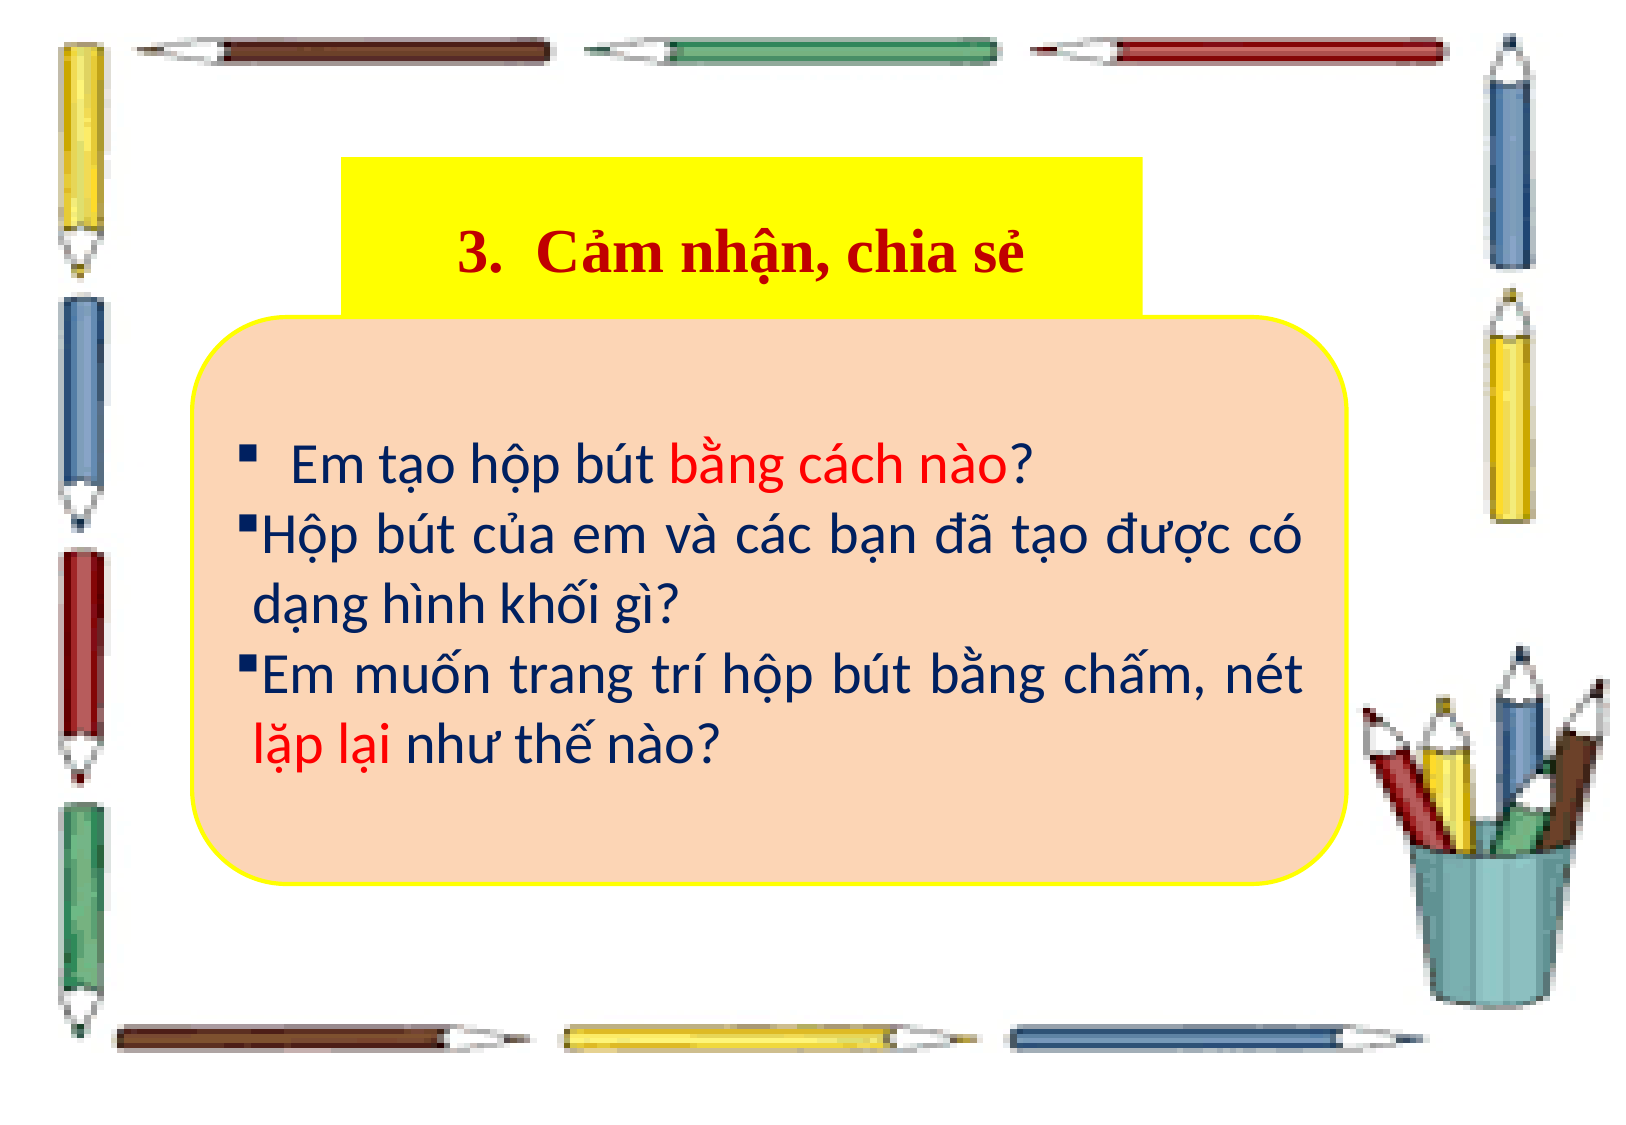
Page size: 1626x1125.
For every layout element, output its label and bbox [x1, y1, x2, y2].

picture [58, 33, 1611, 1054]
